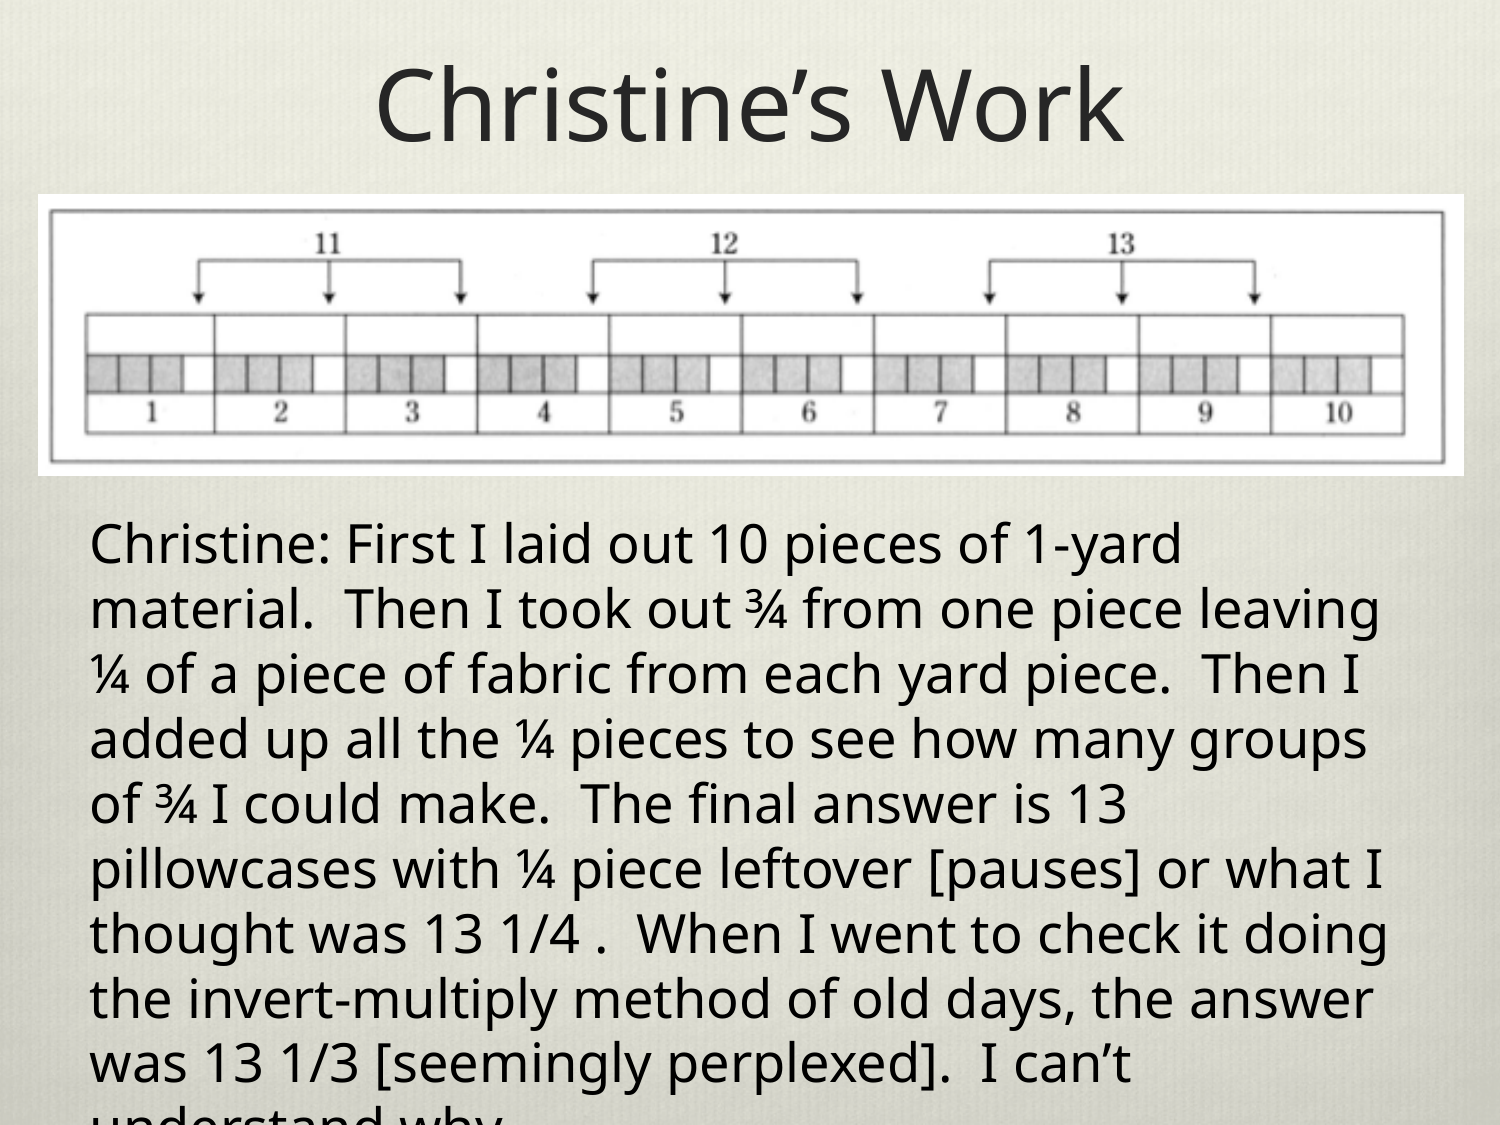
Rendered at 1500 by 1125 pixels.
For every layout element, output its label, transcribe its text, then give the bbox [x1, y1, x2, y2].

title Christine’s Work [119, 7, 1381, 193]
text_box Christine: First I laid out 10 pieces of 1-yard material. Then I took out ¾ from one piece leaving ¼ of a piece of fabric from each yard piece. Then I added up all the ¼ pieces to see how many groups of ¾ I could make. The final answer is 13 pillowcases with ¼ piece leftover [pauses] or what I thought was 13 1/4 . When I went to check it doing the invert-multiply method of old days, the answer was 13 1/3 [seemingly perplexed]. I can’t understand why. [74, 501, 1425, 1125]
picture [37, 193, 1465, 477]
